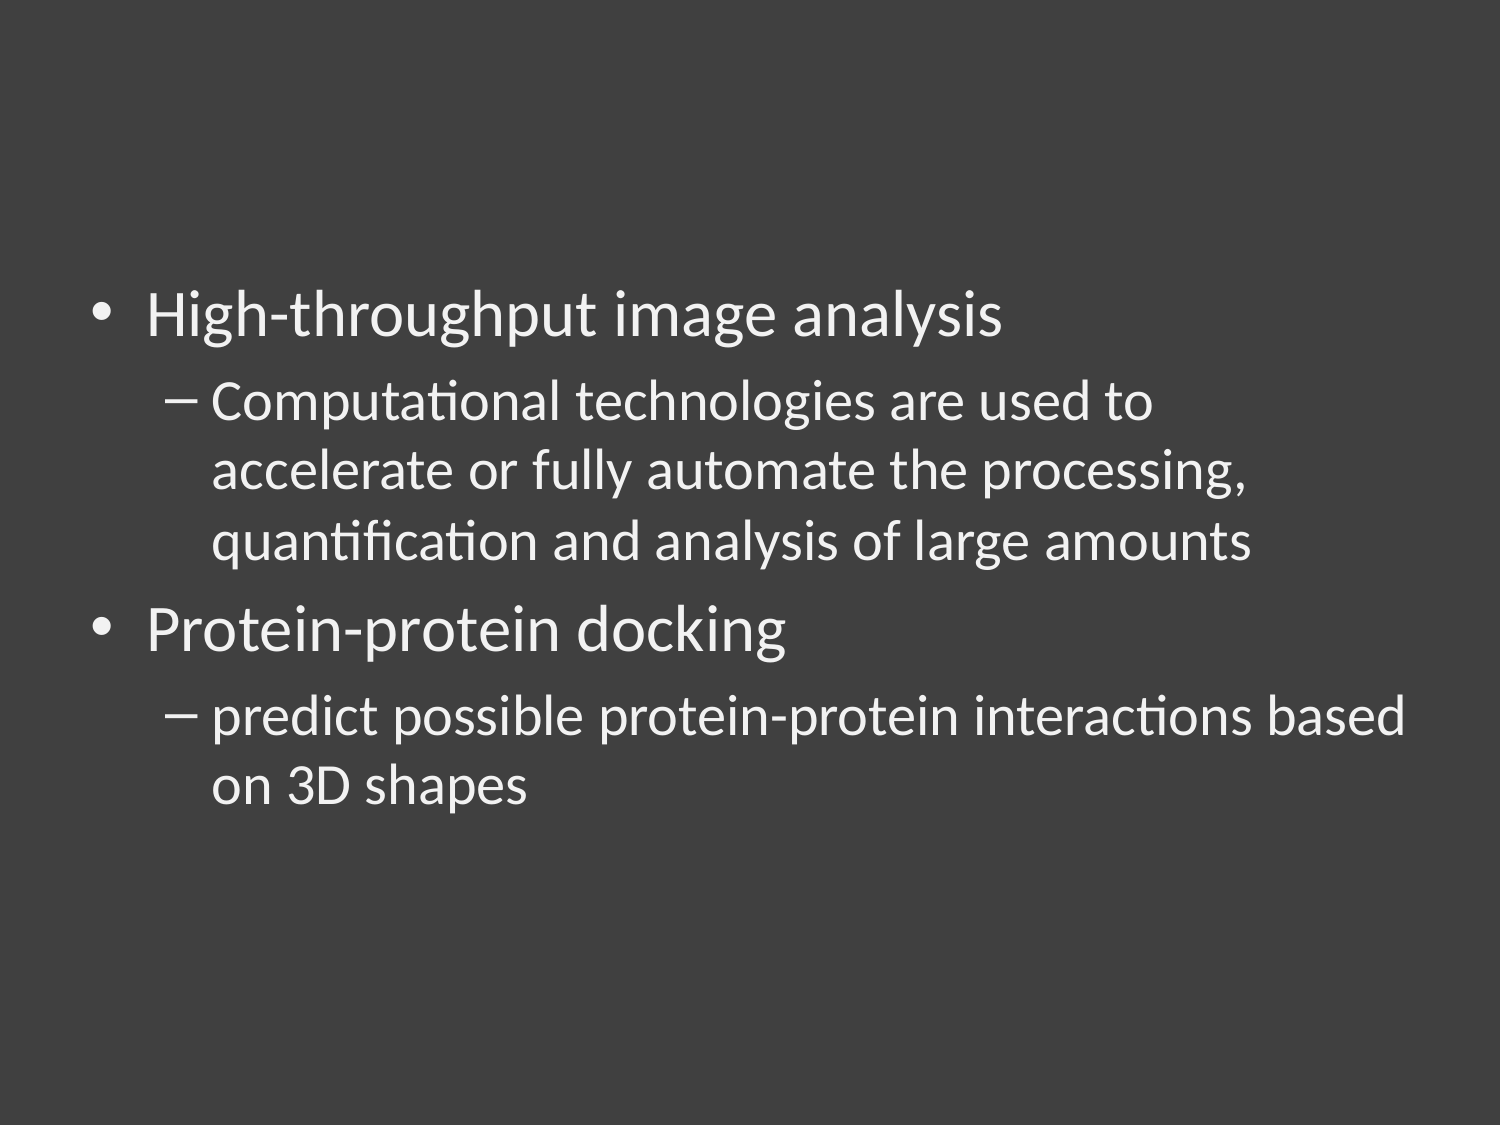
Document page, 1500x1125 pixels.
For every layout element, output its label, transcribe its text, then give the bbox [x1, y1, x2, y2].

list High-throughput image analysis Computational technologies are used to accelerate or fully automate the processing, quantification and analysis of large amounts Protein-protein docking predict possible protein-protein interactions based on 3D shapes [75, 262, 1425, 1005]
